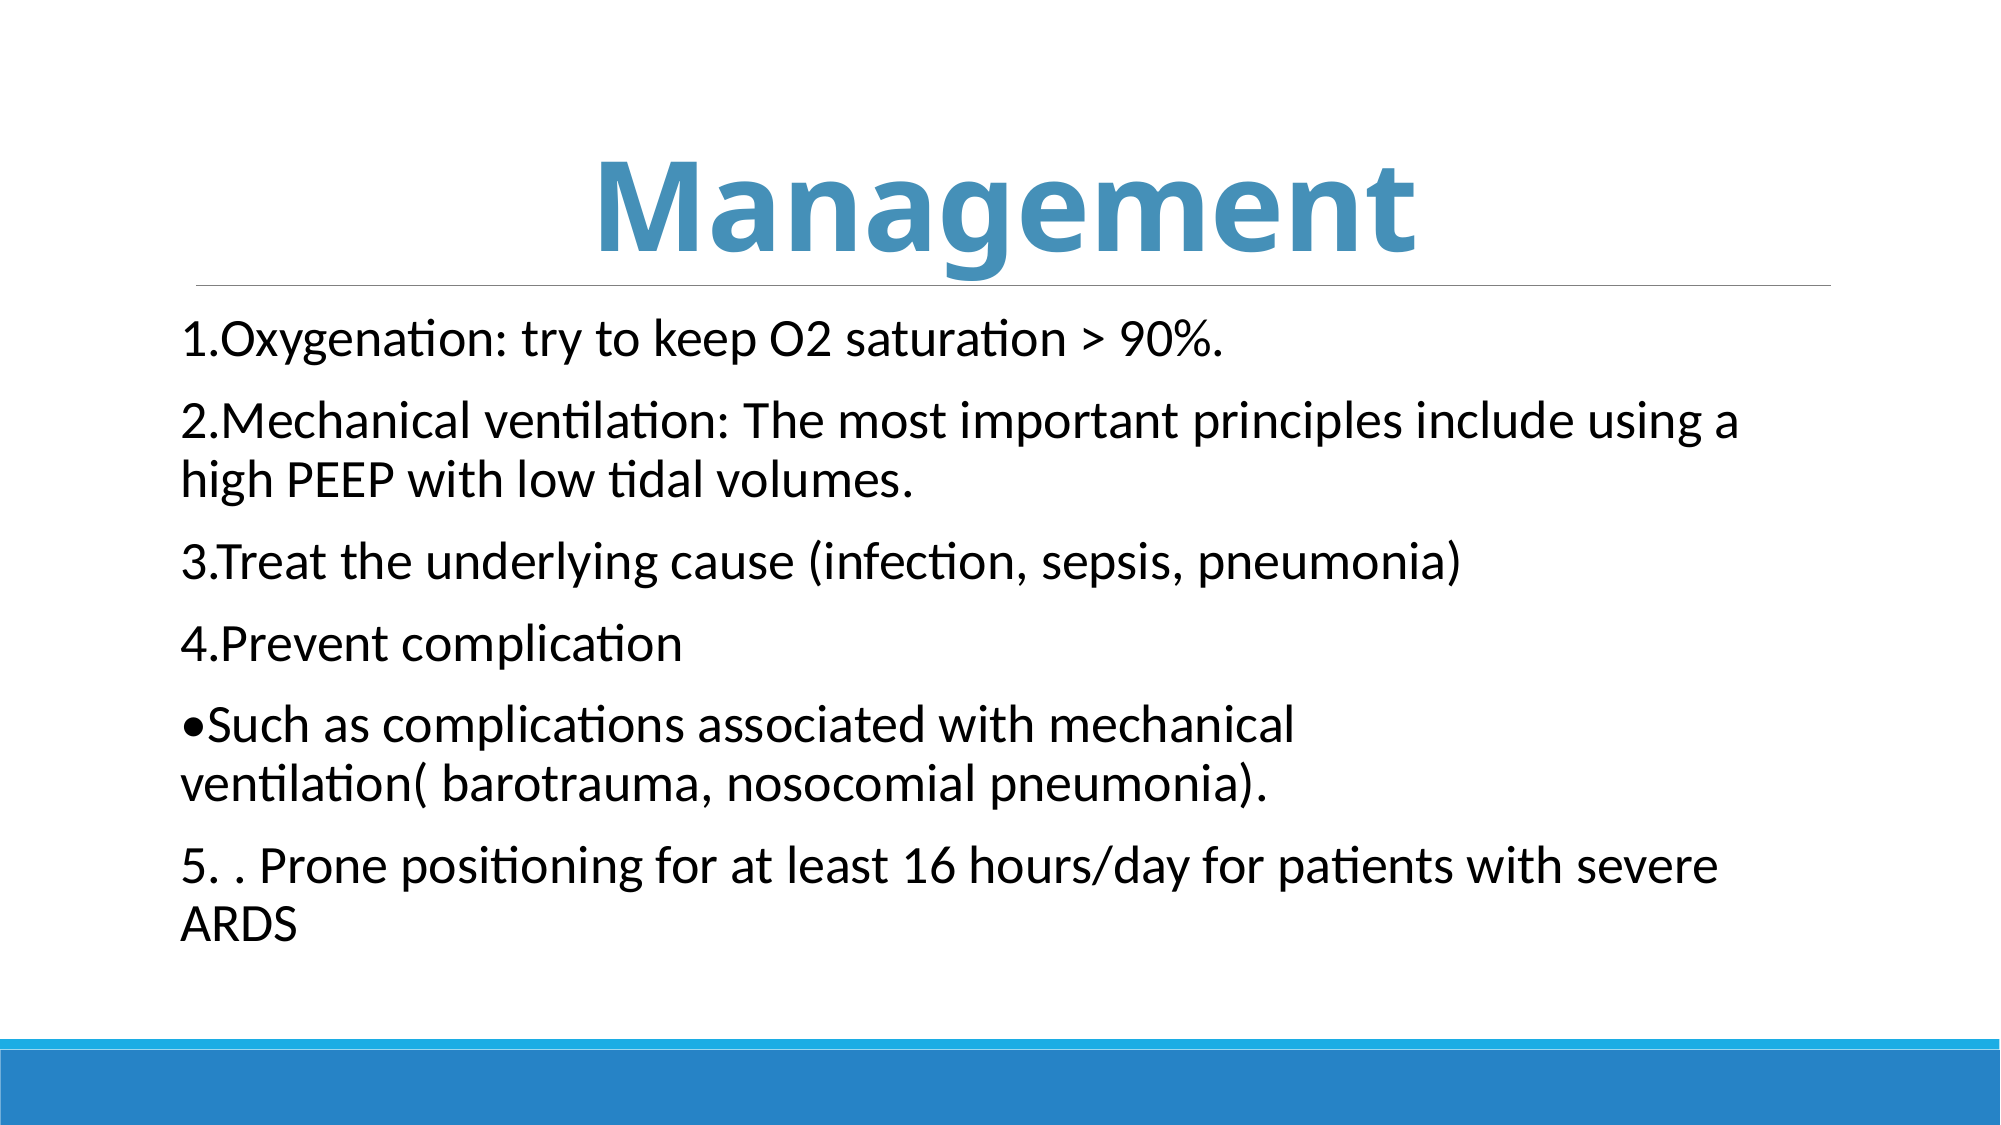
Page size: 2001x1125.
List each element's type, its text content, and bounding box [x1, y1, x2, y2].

list 1.Oxygenation: try to keep O2 saturation > 90%. 2.Mechanical ventilation: The most important principles include using a high PEEP with low tidal volumes. 3.Treat the underlying cause (infection, sepsis, pneumonia) 4.Prevent complication •Such as complications associated with mechanical ventilation( barotrauma, nosocomial pneumonia). 5. . Prone positioning for at least 16 hours/day for patients with severe ARDS [180, 302, 1830, 963]
title Management [180, 47, 1830, 285]
